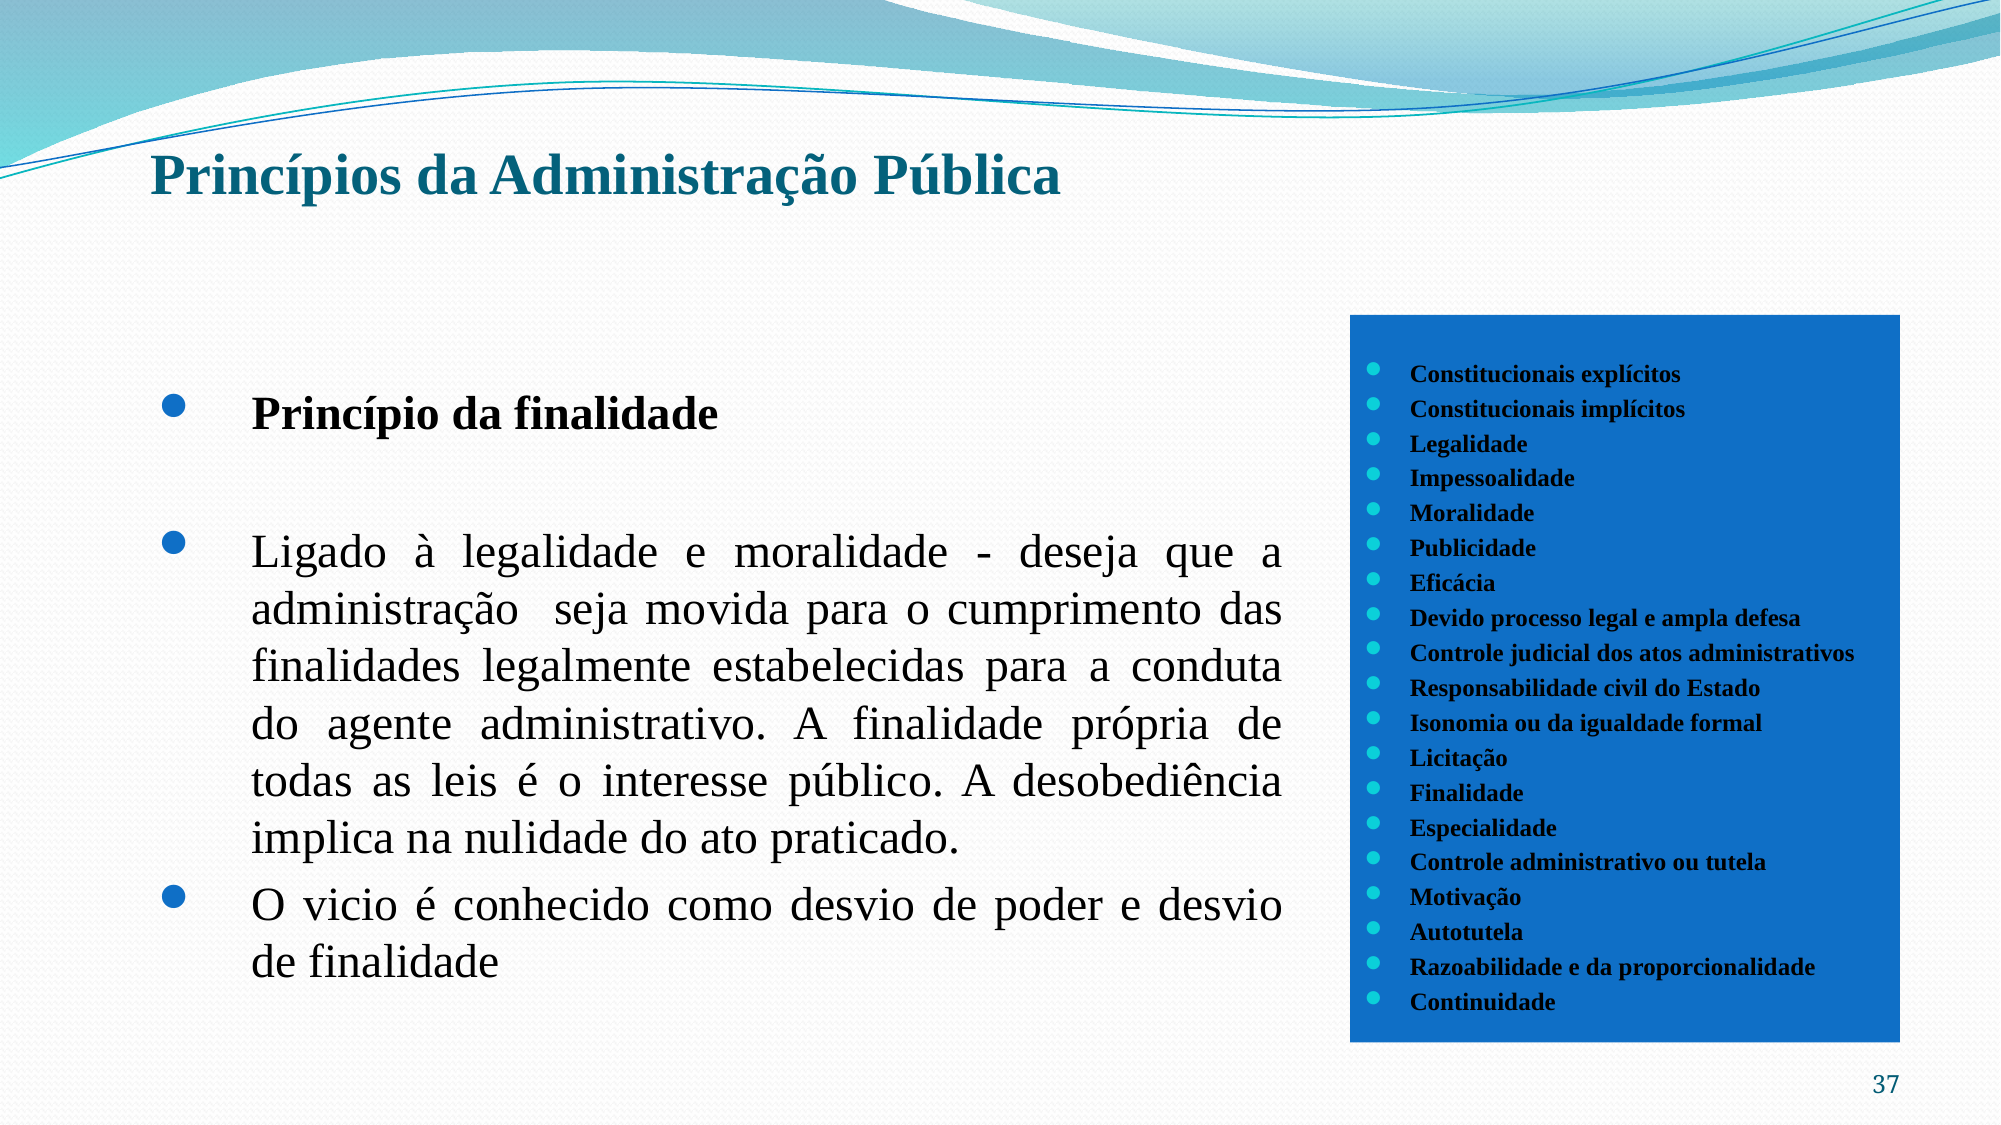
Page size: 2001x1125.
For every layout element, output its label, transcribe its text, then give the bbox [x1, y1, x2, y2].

slide_number 37 [1733, 1043, 1900, 1103]
list Princípio da finalidade Ligado à legalidade e moralidade - deseja que a administração seja movida para o cumprimento das finalidades legalmente estabelecidas para a conduta do agente administrativo. A finalidade própria de todas as leis é o interesse público. A desobediência implica na nulidade do ato praticado. O vicio é conhecido como desvio de poder e desvio de finalidade [137, 224, 1300, 1022]
title Princípios da Administração Pública [150, 115, 1900, 206]
text_box Constitucionais explícitos Constitucionais implícitos Legalidade Impessoalidade Moralidade Publicidade Eficácia Devido processo legal e ampla defesa Controle judicial dos atos administrativos Responsabilidade civil do Estado Isonomia ou da igualdade formal Licitação Finalidade Especialidade Controle administrativo ou tutela Motivação Autotutela Razoabilidade e da proporcionalidade Continuidade [1350, 314, 1900, 1043]
